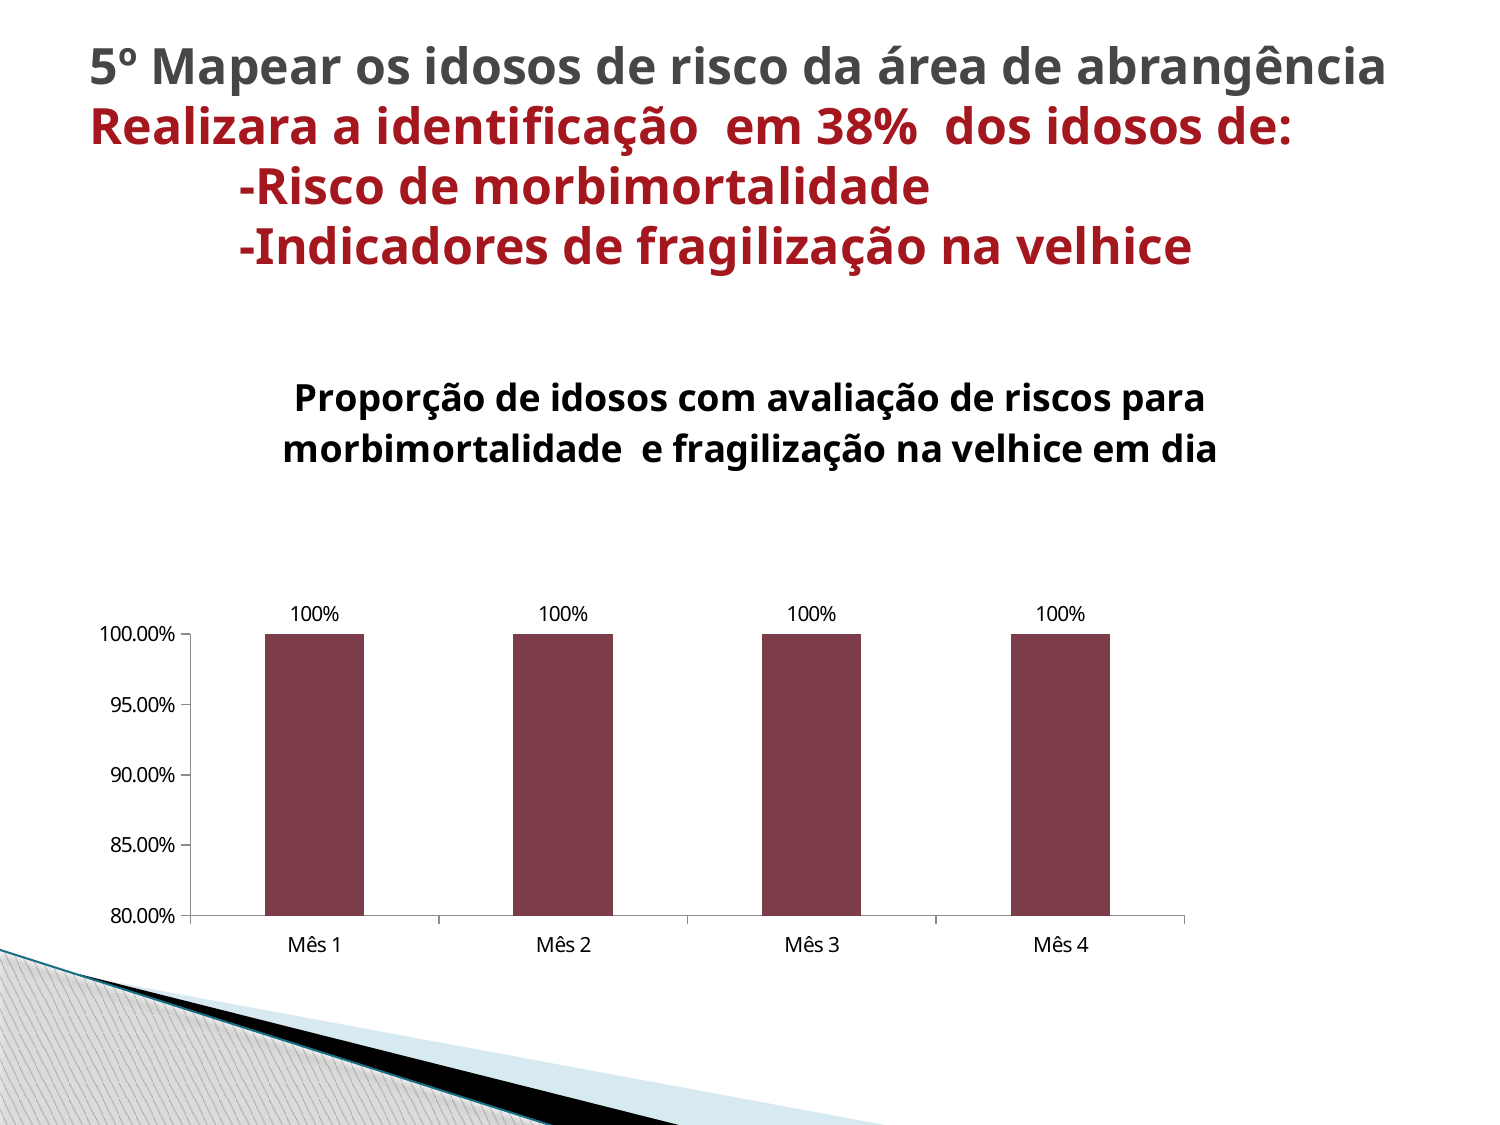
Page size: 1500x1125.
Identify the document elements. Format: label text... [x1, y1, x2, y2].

title 5º Mapear os idosos de risco da área de abrangência Realizara a identificação em 38% dos idosos de: -Risco de morbimortalidade -Indicadores de fragilização na velhice [75, 30, 1425, 337]
chart [74, 337, 1426, 1012]
